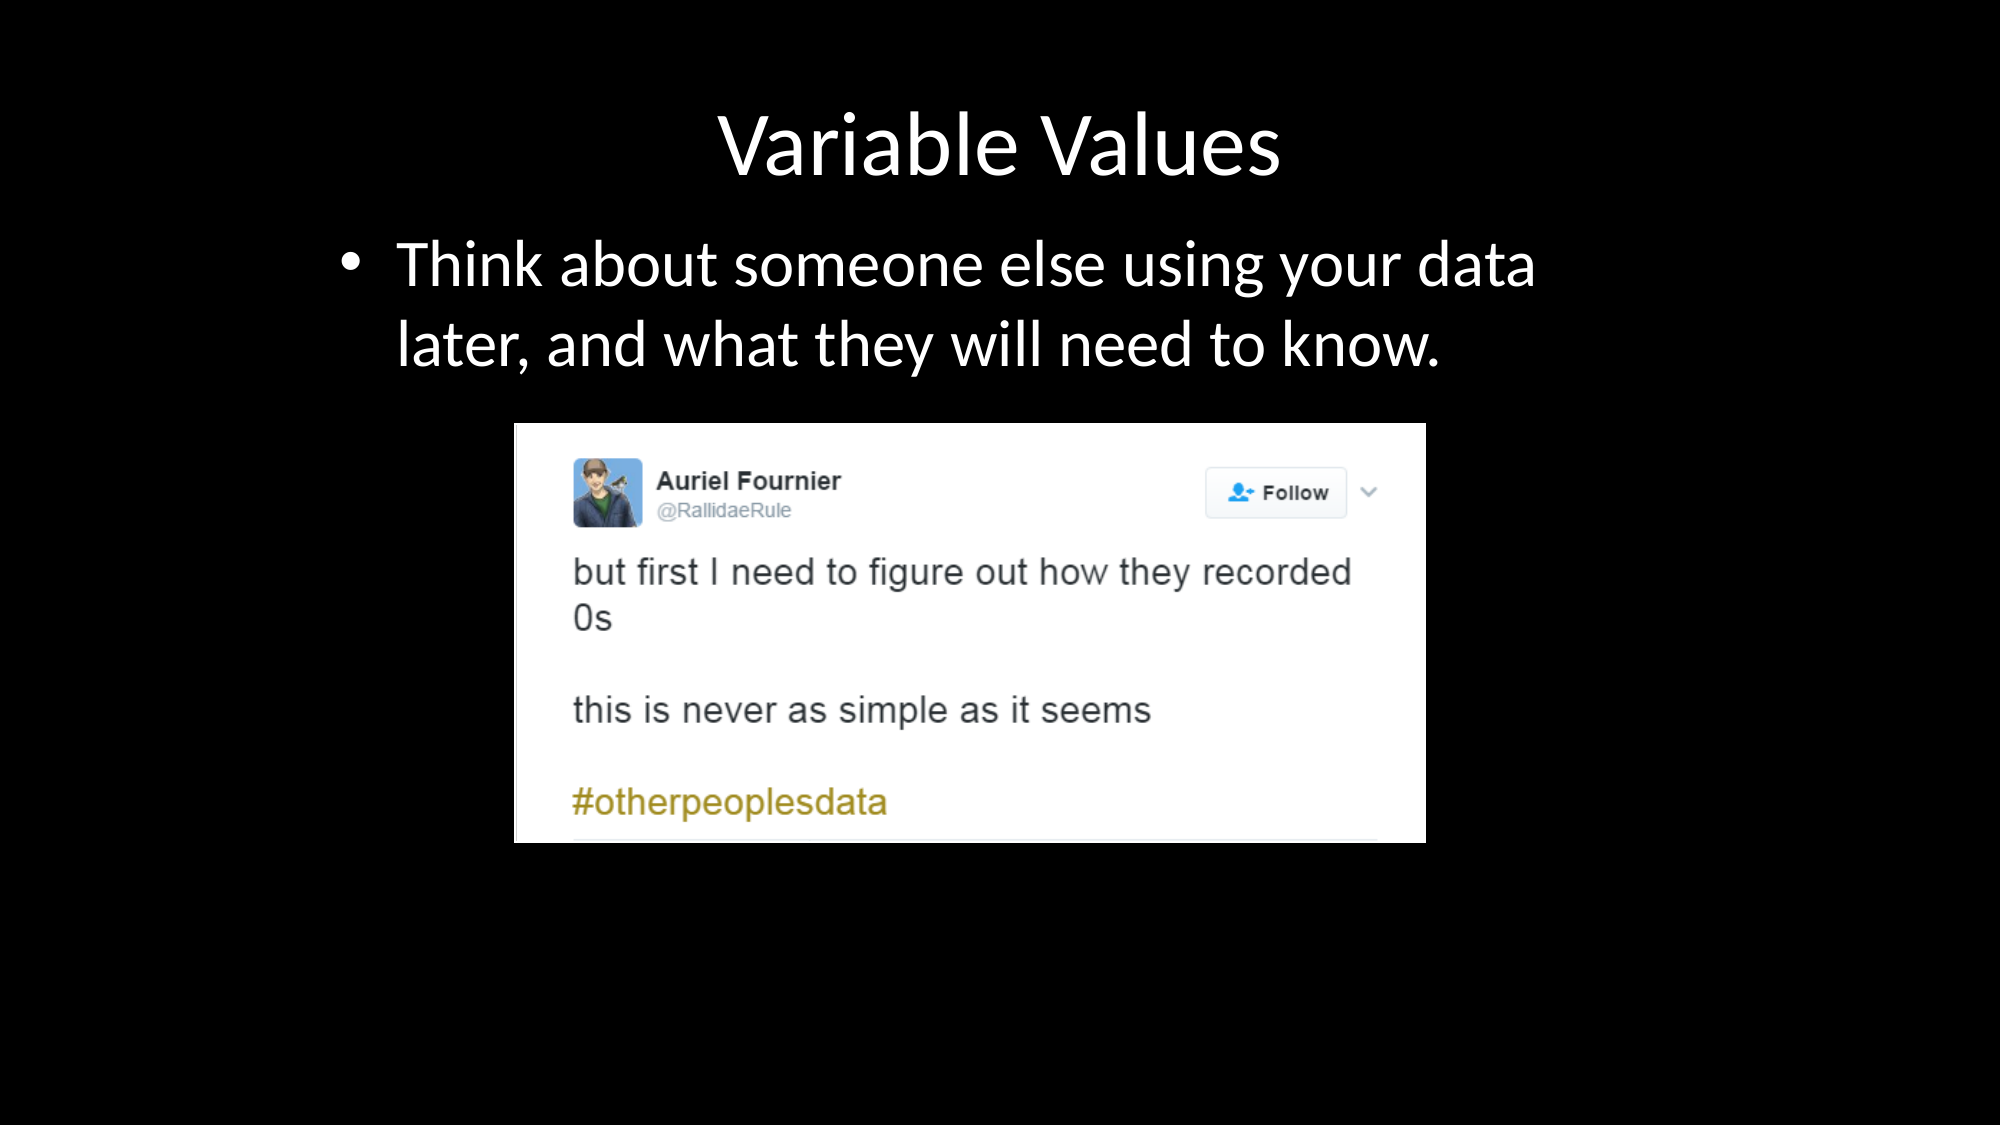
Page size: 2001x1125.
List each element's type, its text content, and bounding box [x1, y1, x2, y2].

picture [515, 424, 1426, 842]
list Think about someone else using your data later, and what they will need to know. [324, 212, 1675, 1125]
title Variable Values [324, 45, 1675, 212]
